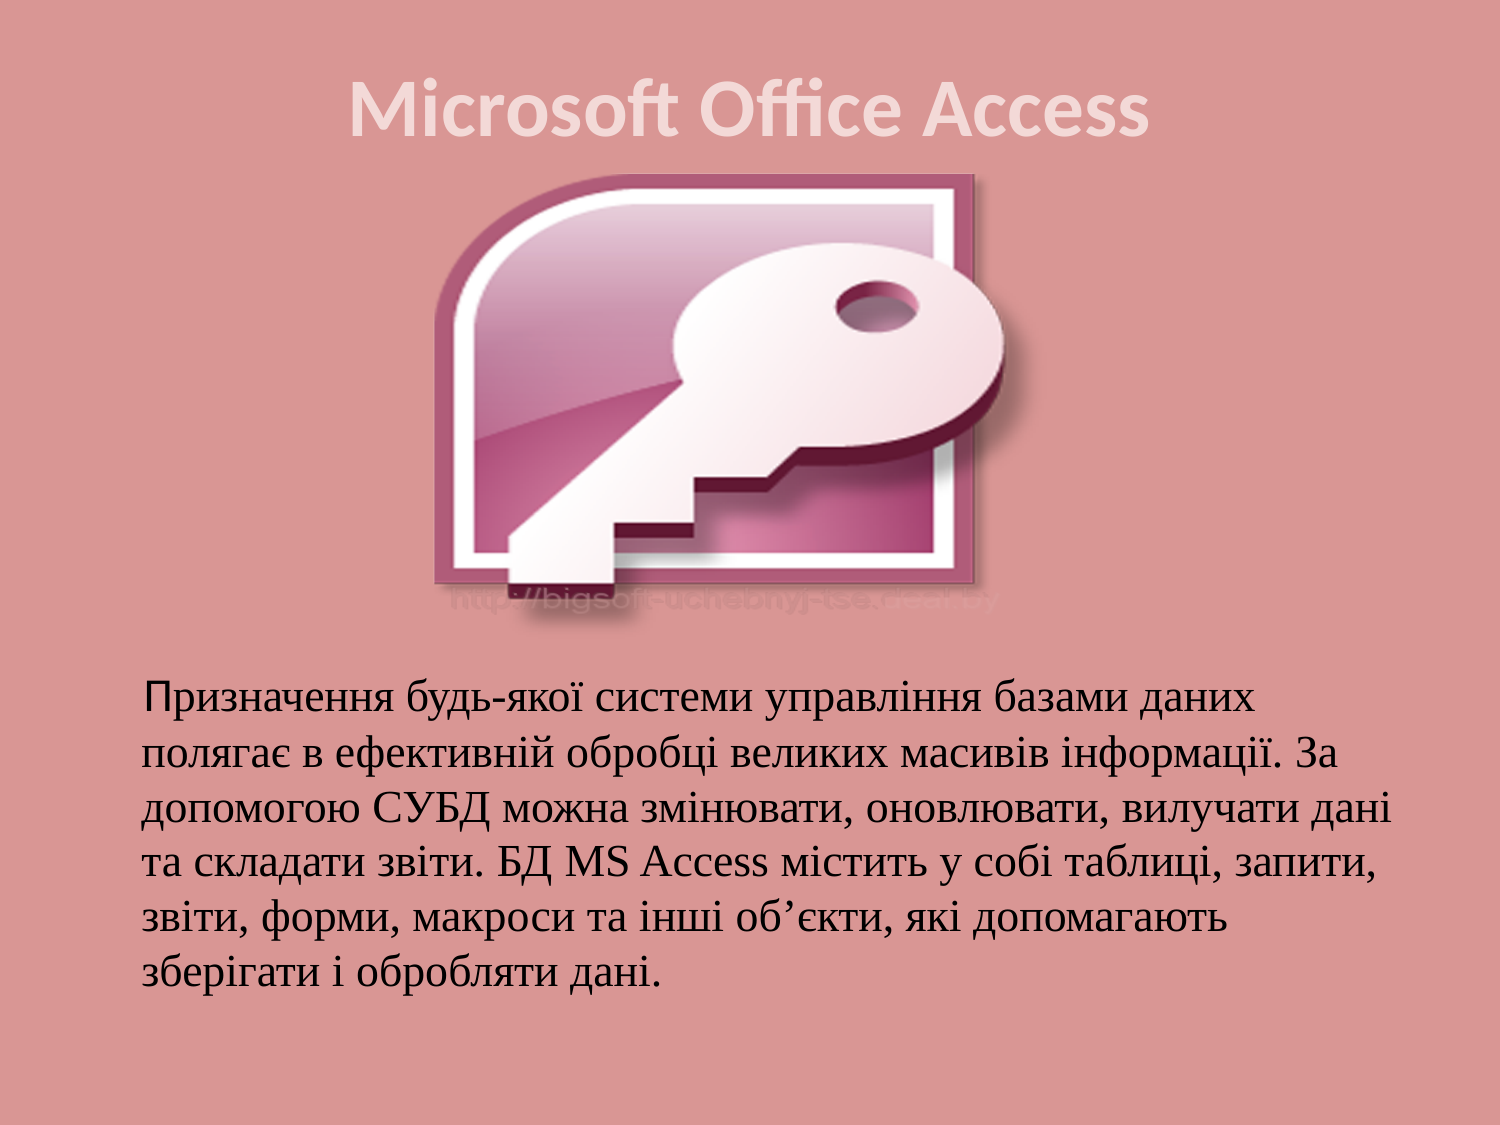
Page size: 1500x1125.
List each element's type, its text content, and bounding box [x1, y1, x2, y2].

list Призначення будь-якої системи управління базами даних полягає в ефективній обробці великих масивів інформації. За допомогою СУБД можна змінювати, оновлювати, вилучати дані та складати звіти. БД MS Access містить у собі таблиці, запити, звіти, форми, макроси та інші об’єкти, які допомагають зберігати і обробляти дані. [75, 656, 1425, 1005]
picture [359, 113, 1092, 668]
title Microsoft Office Access [75, 45, 1425, 161]
